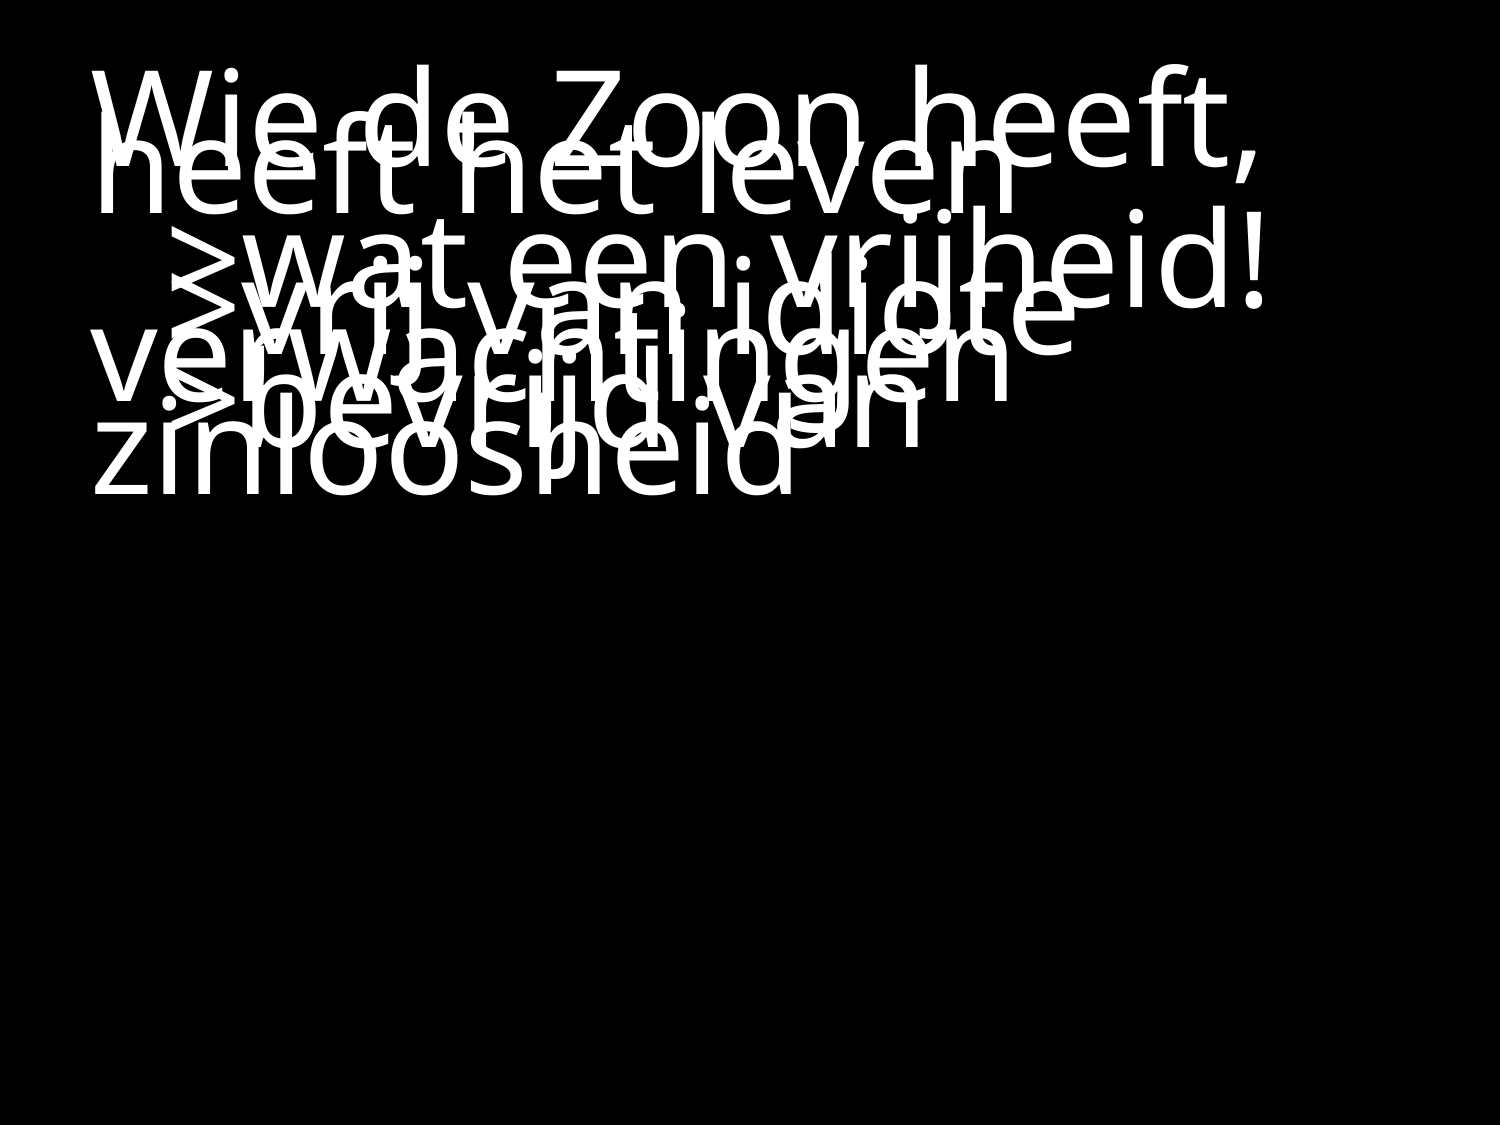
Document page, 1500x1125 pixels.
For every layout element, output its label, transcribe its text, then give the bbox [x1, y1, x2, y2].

list Wie de Zoon heeft, heeft het leven >wat een vrijheid! >vrij van idiote verwachtingen >bevrijd van zinloosheid [75, 45, 1425, 1005]
